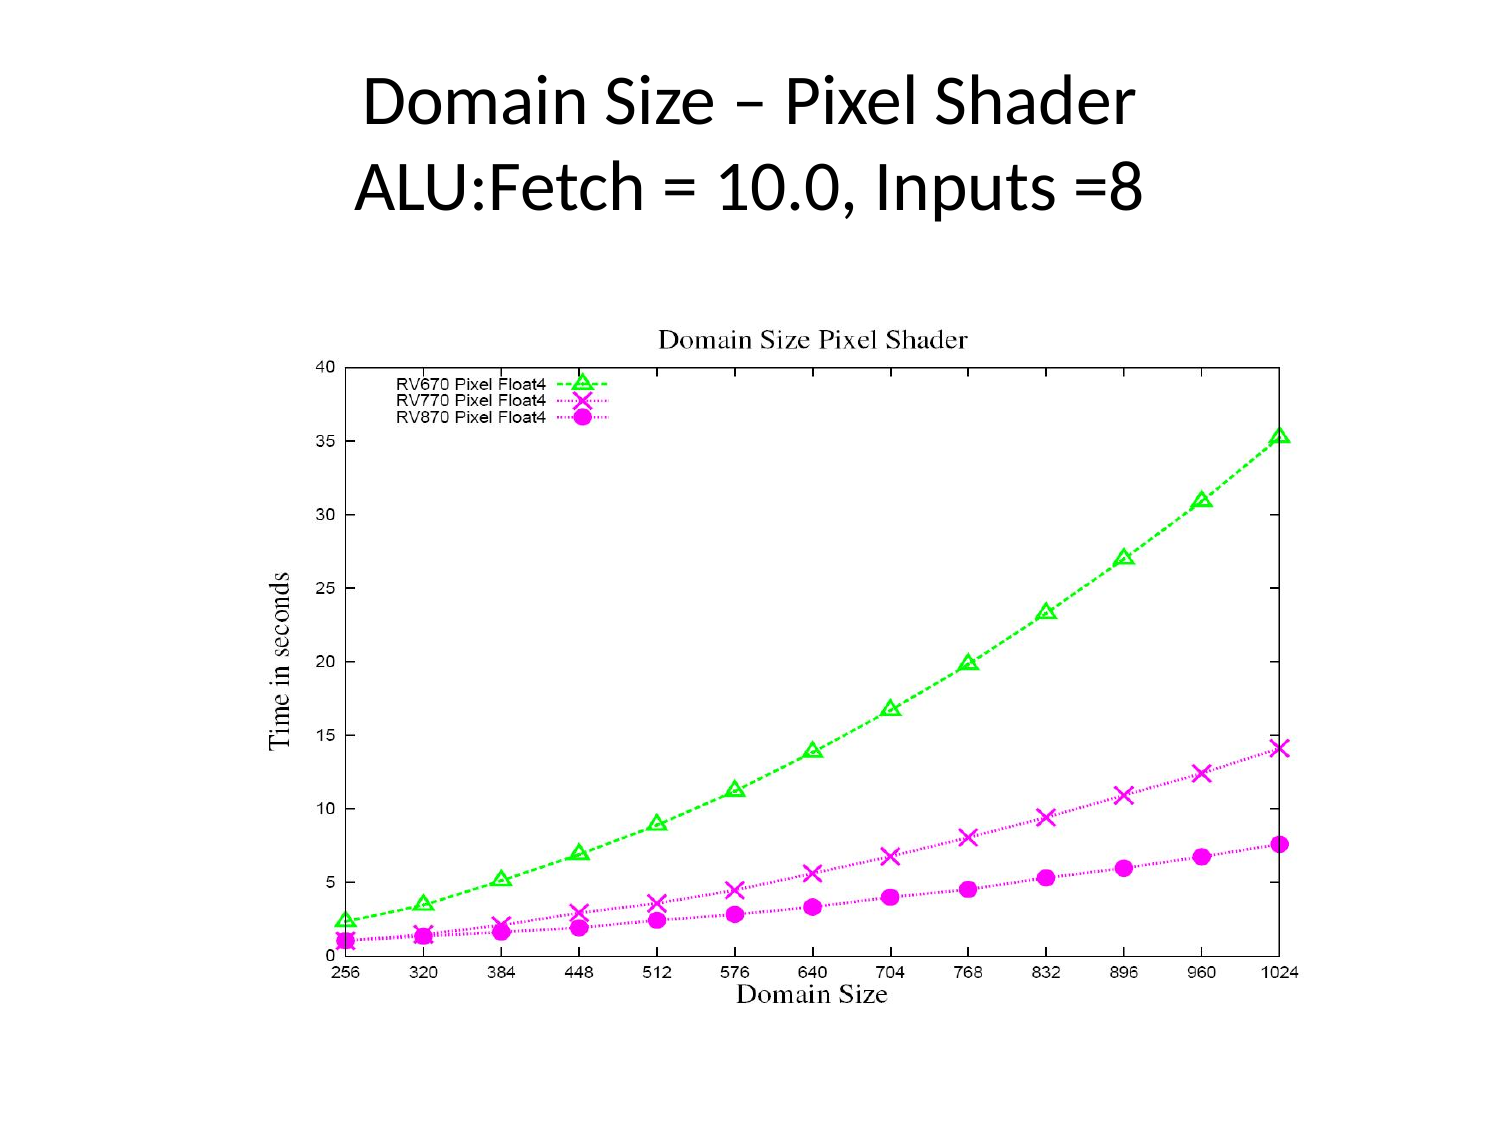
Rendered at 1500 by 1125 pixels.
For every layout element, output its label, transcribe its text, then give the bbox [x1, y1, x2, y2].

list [37, 249, 1476, 1088]
title Domain Size – Pixel Shader ALU:Fetch = 10.0, Inputs =8 [75, 45, 1425, 233]
